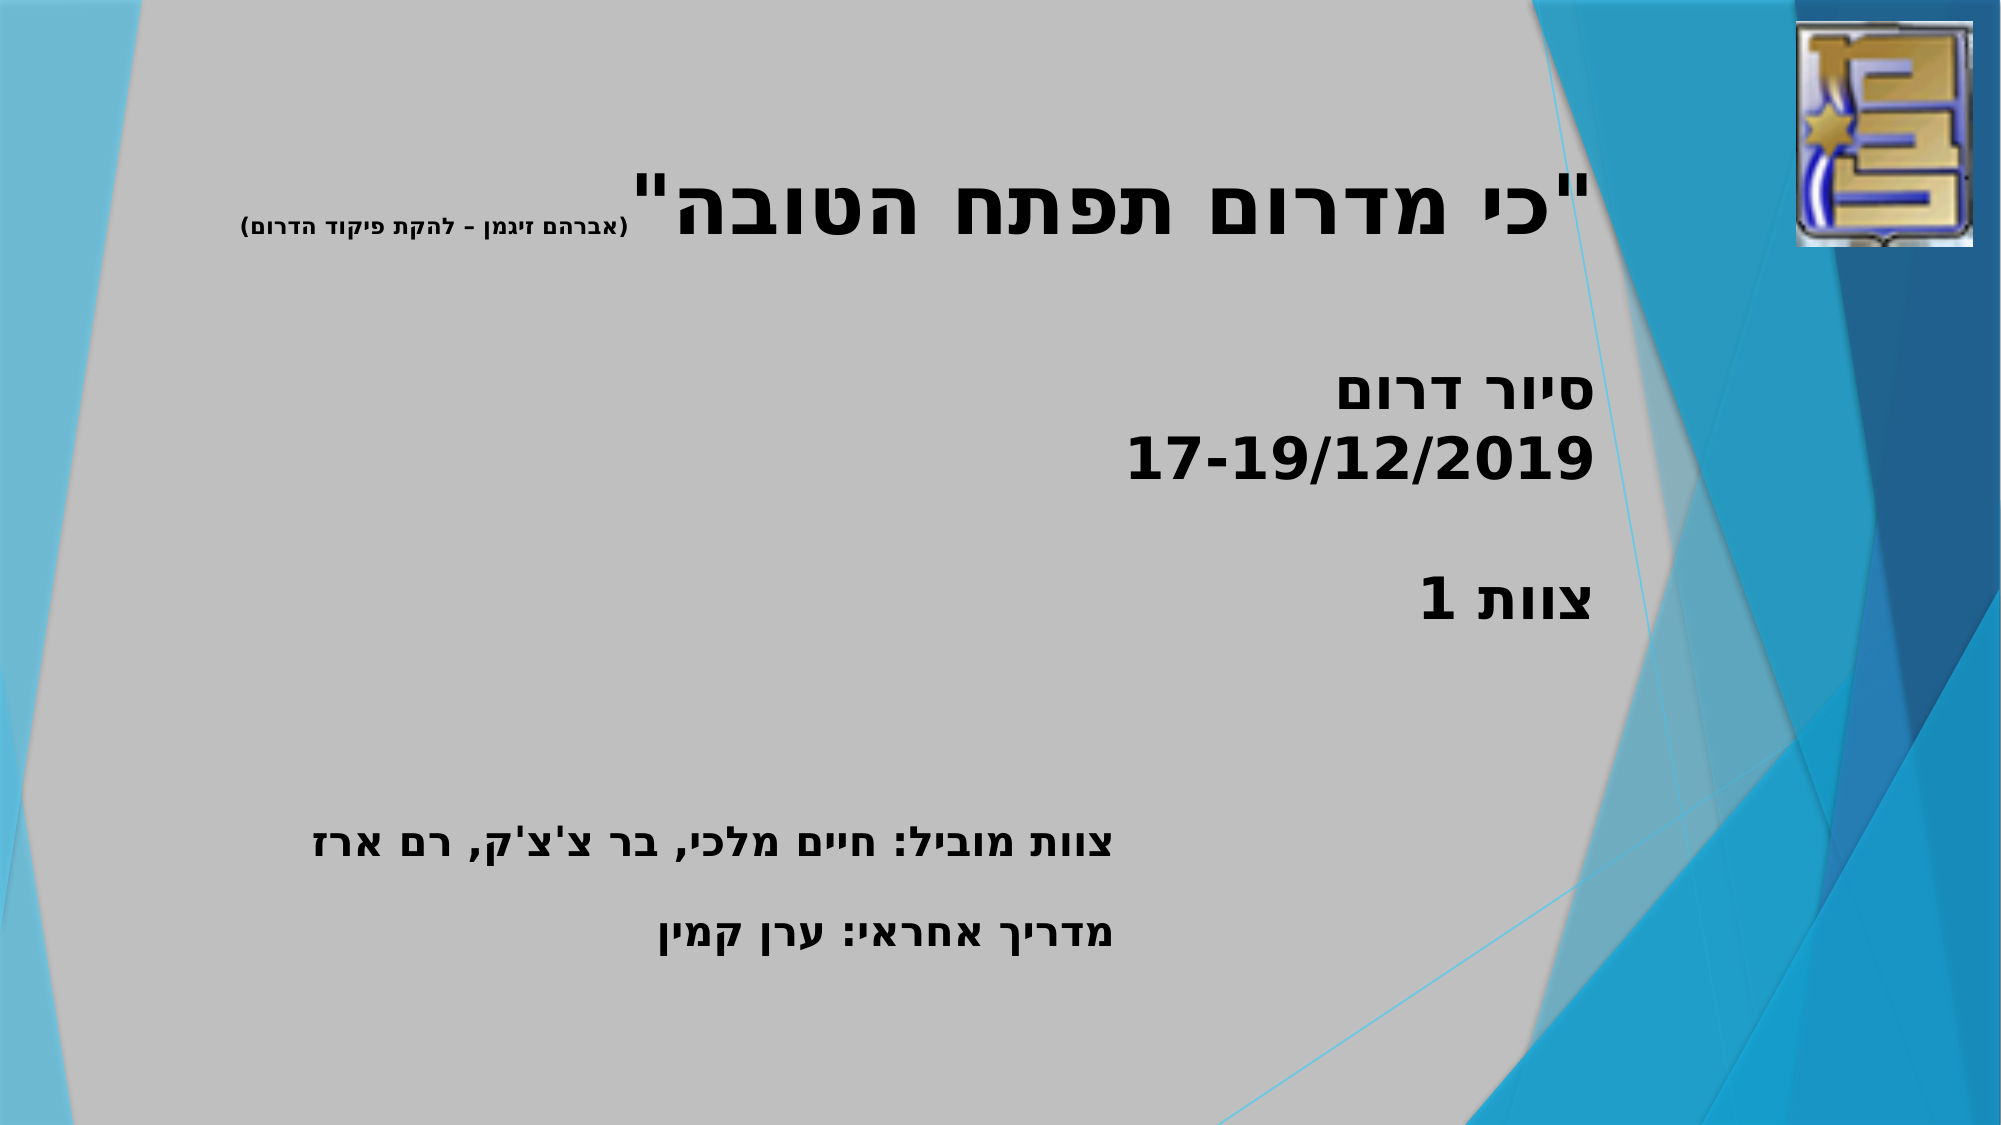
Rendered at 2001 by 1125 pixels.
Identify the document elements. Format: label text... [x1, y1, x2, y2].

picture [1796, 21, 1974, 247]
text_box צוות מוביל: חיים מלכי, בר צ'צ'ק, רם ארז מדריך אחראי: ערן קמין [10, 812, 1130, 1098]
title "כי מדרום תפתח הטובה"(אברהם זיגמן – להקת פיקוד הדרום) סיור דרום 17-19/12/2019 צוות 1 [115, 143, 1612, 639]
